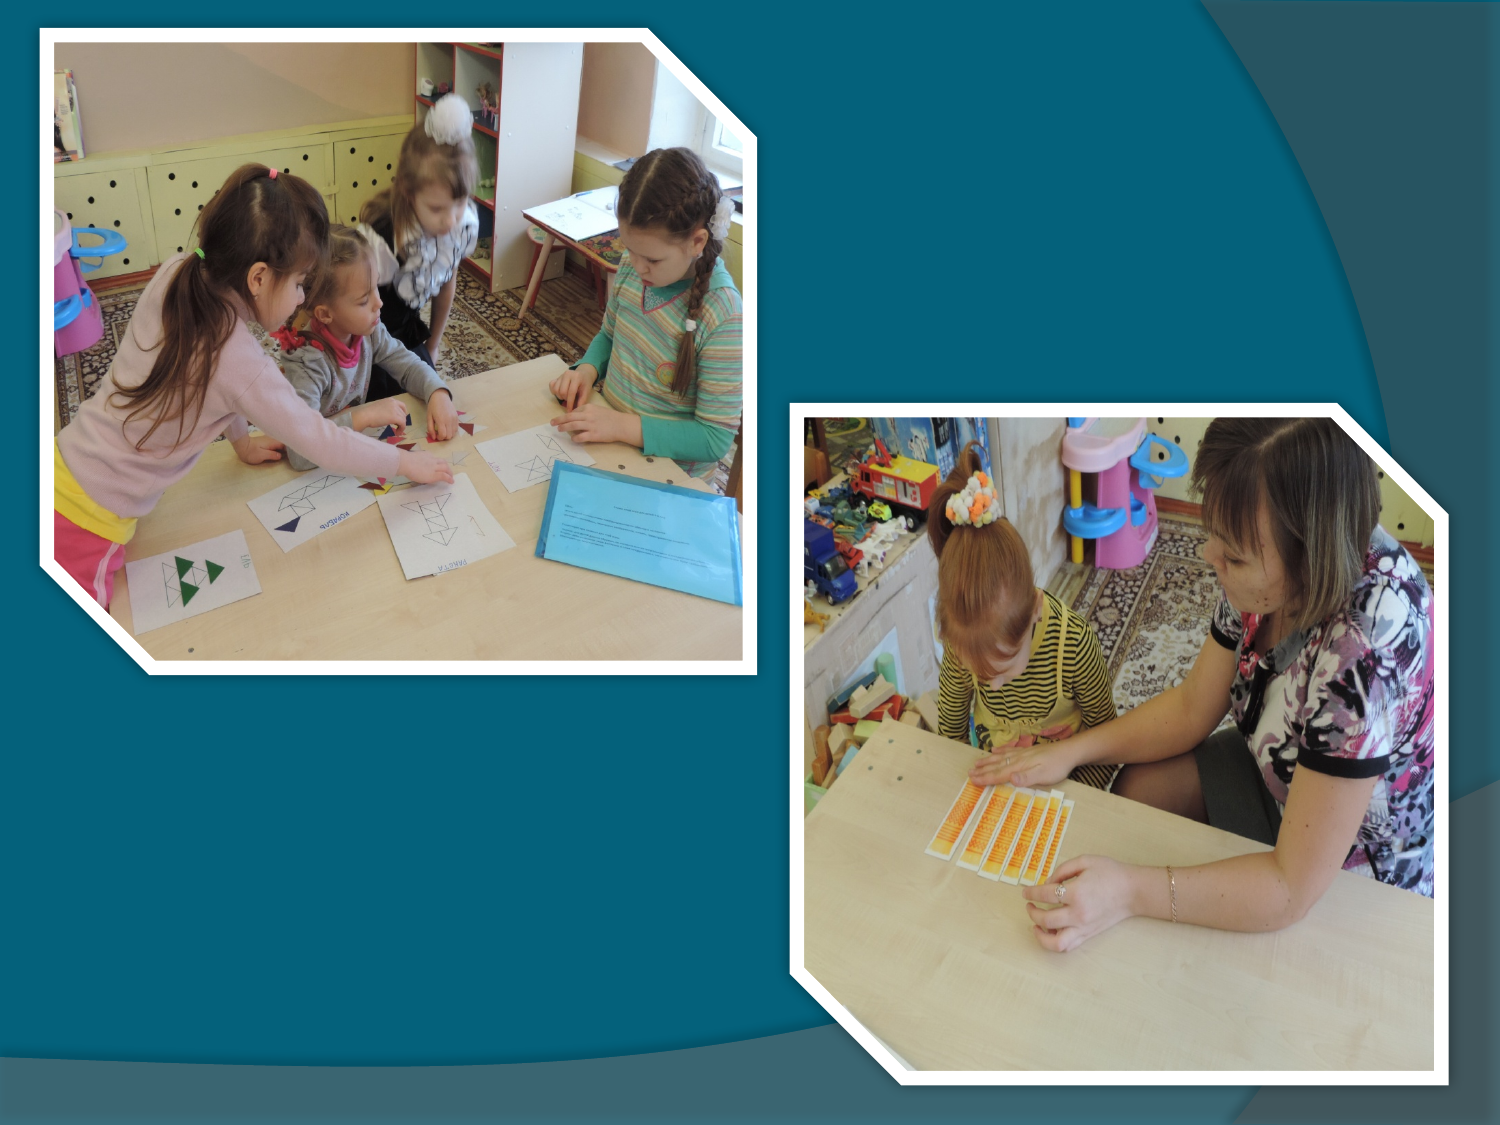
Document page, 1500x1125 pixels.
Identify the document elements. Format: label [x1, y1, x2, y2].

picture [46, 34, 751, 669]
picture [796, 409, 1442, 1079]
